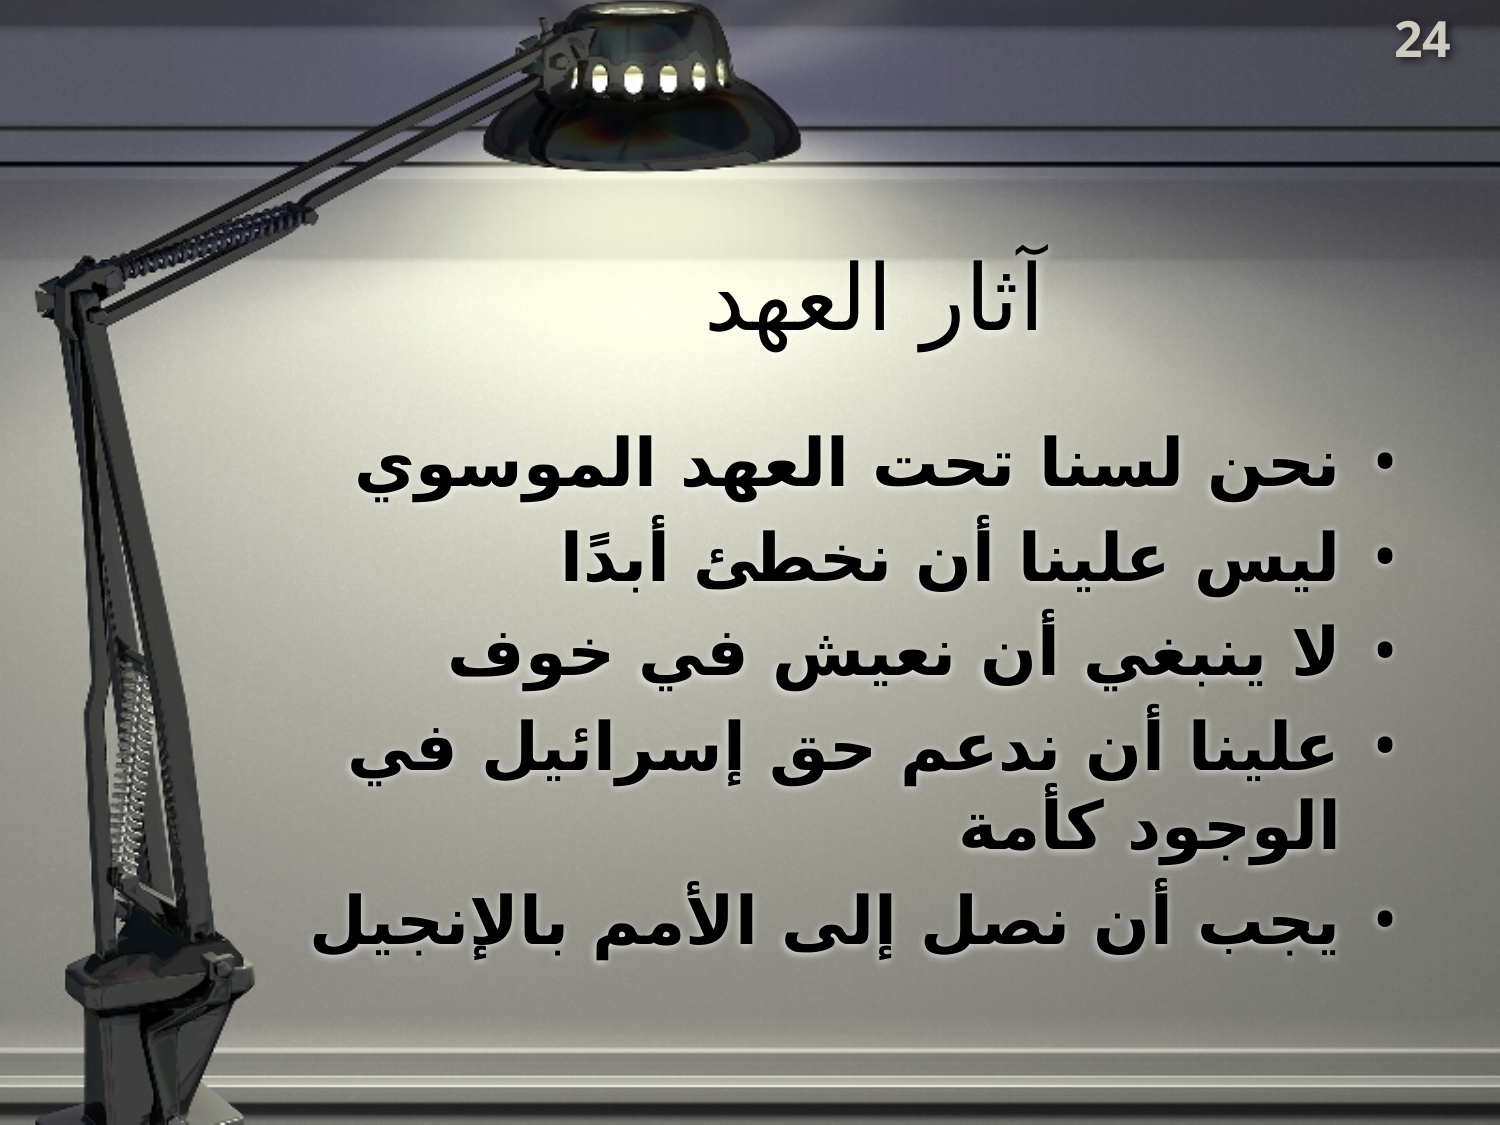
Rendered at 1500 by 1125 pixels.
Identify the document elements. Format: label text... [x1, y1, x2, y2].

title آثار العهد [286, 199, 1463, 388]
picture [0, 0, 1500, 1125]
text_box 24 [1386, 0, 1459, 75]
text_box نحن لسنا تحت العهد الموسوي ليس علينا أن نخطئ أبدًا لا ينبغي أن نعيش في خوف علينا أن ندعم حق إسرائيل في الوجود كأمة يجب أن نصل إلى الأمم بالإنجيل [245, 412, 1405, 966]
